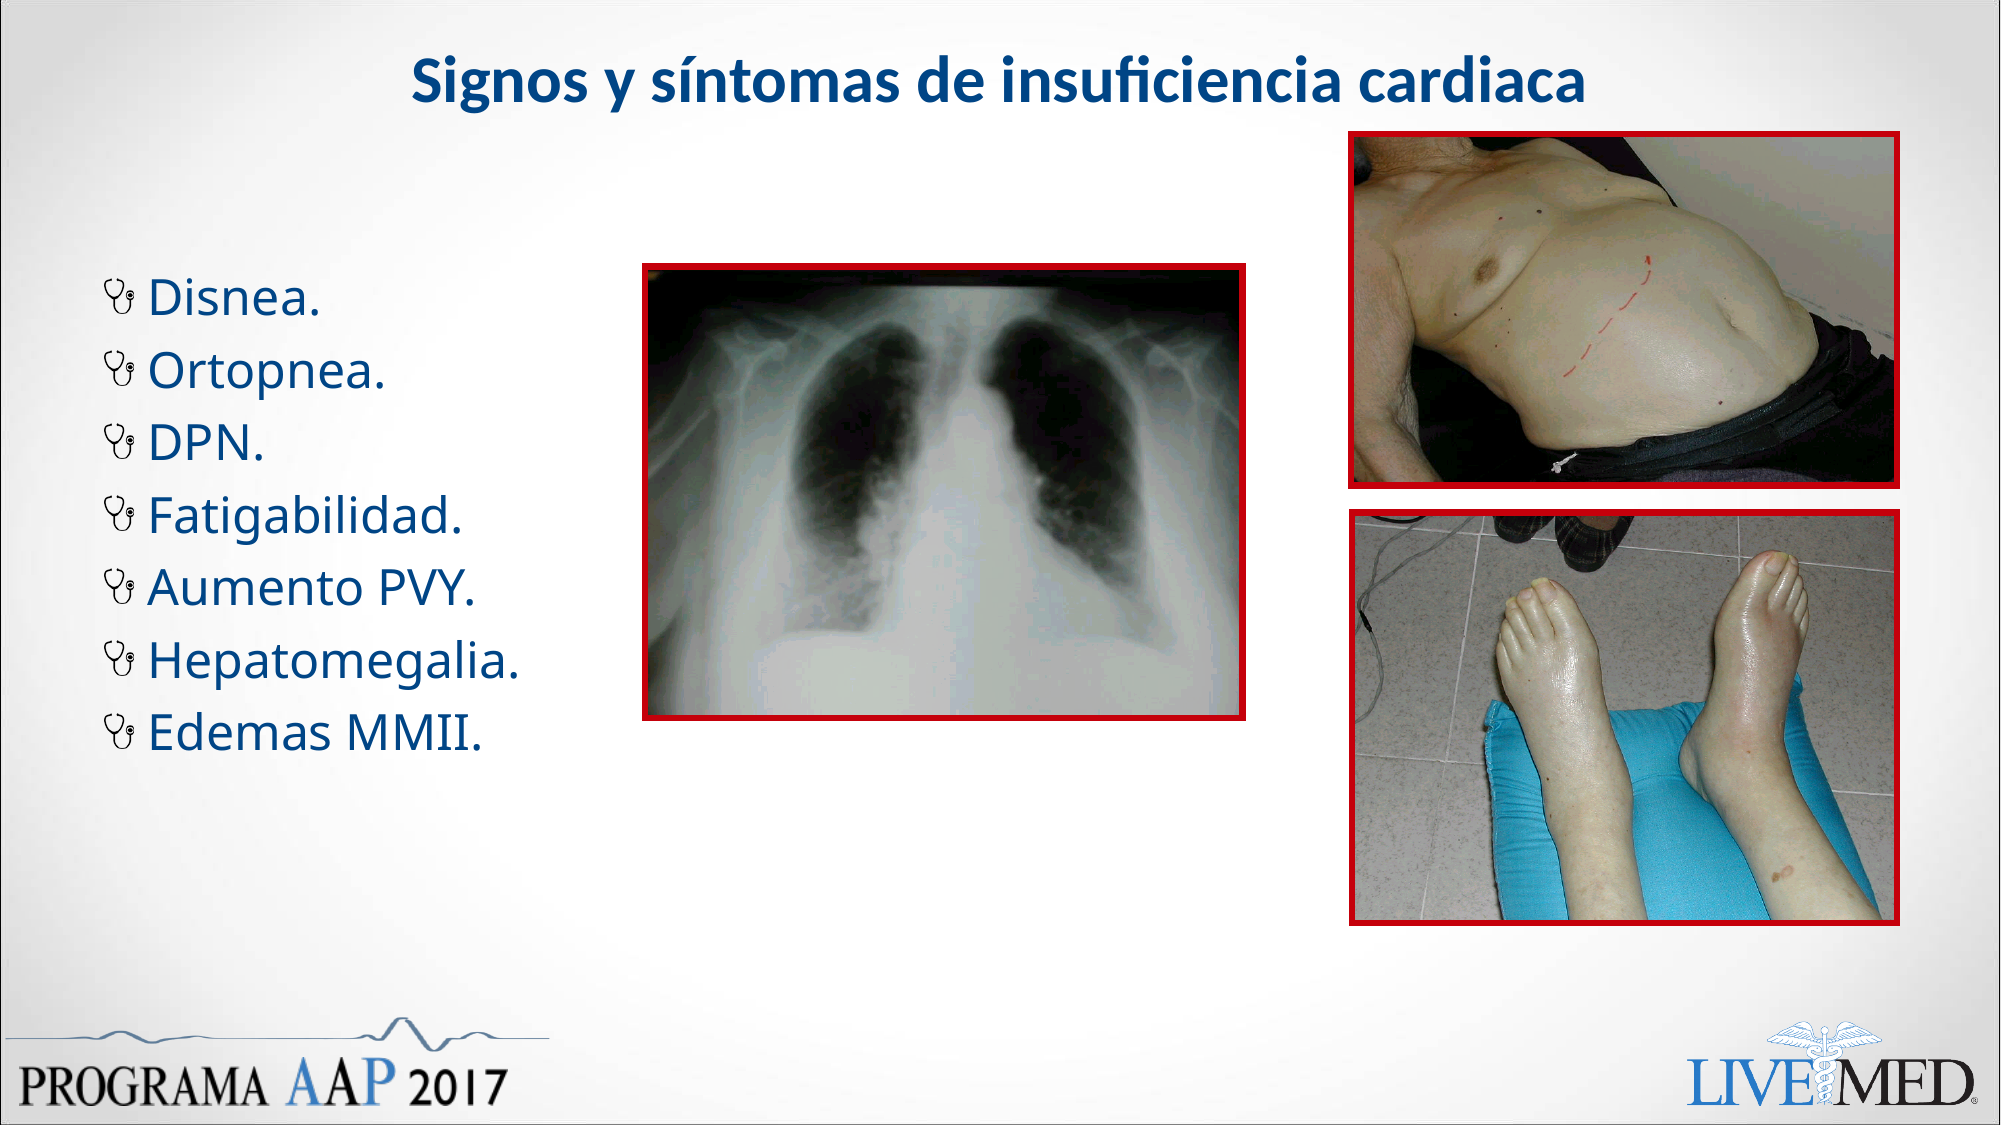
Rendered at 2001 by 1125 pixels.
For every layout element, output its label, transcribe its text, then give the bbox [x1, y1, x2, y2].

picture [104, 350, 134, 386]
picture [104, 495, 134, 531]
picture [104, 640, 134, 676]
picture [1354, 136, 1894, 483]
picture [104, 423, 134, 459]
picture [648, 269, 1240, 715]
picture [0, 0, 2001, 1125]
title Signos y síntomas de insuficiencia cardiaca [99, 26, 1900, 126]
picture [104, 278, 134, 314]
picture [1354, 515, 1894, 920]
picture [104, 713, 134, 749]
picture [104, 568, 134, 604]
list Disnea. Ortopnea. DPN. Fatigabilidad. Aumento PVY. Hepatomegalia. Edemas MMII. [0, 258, 1900, 1012]
